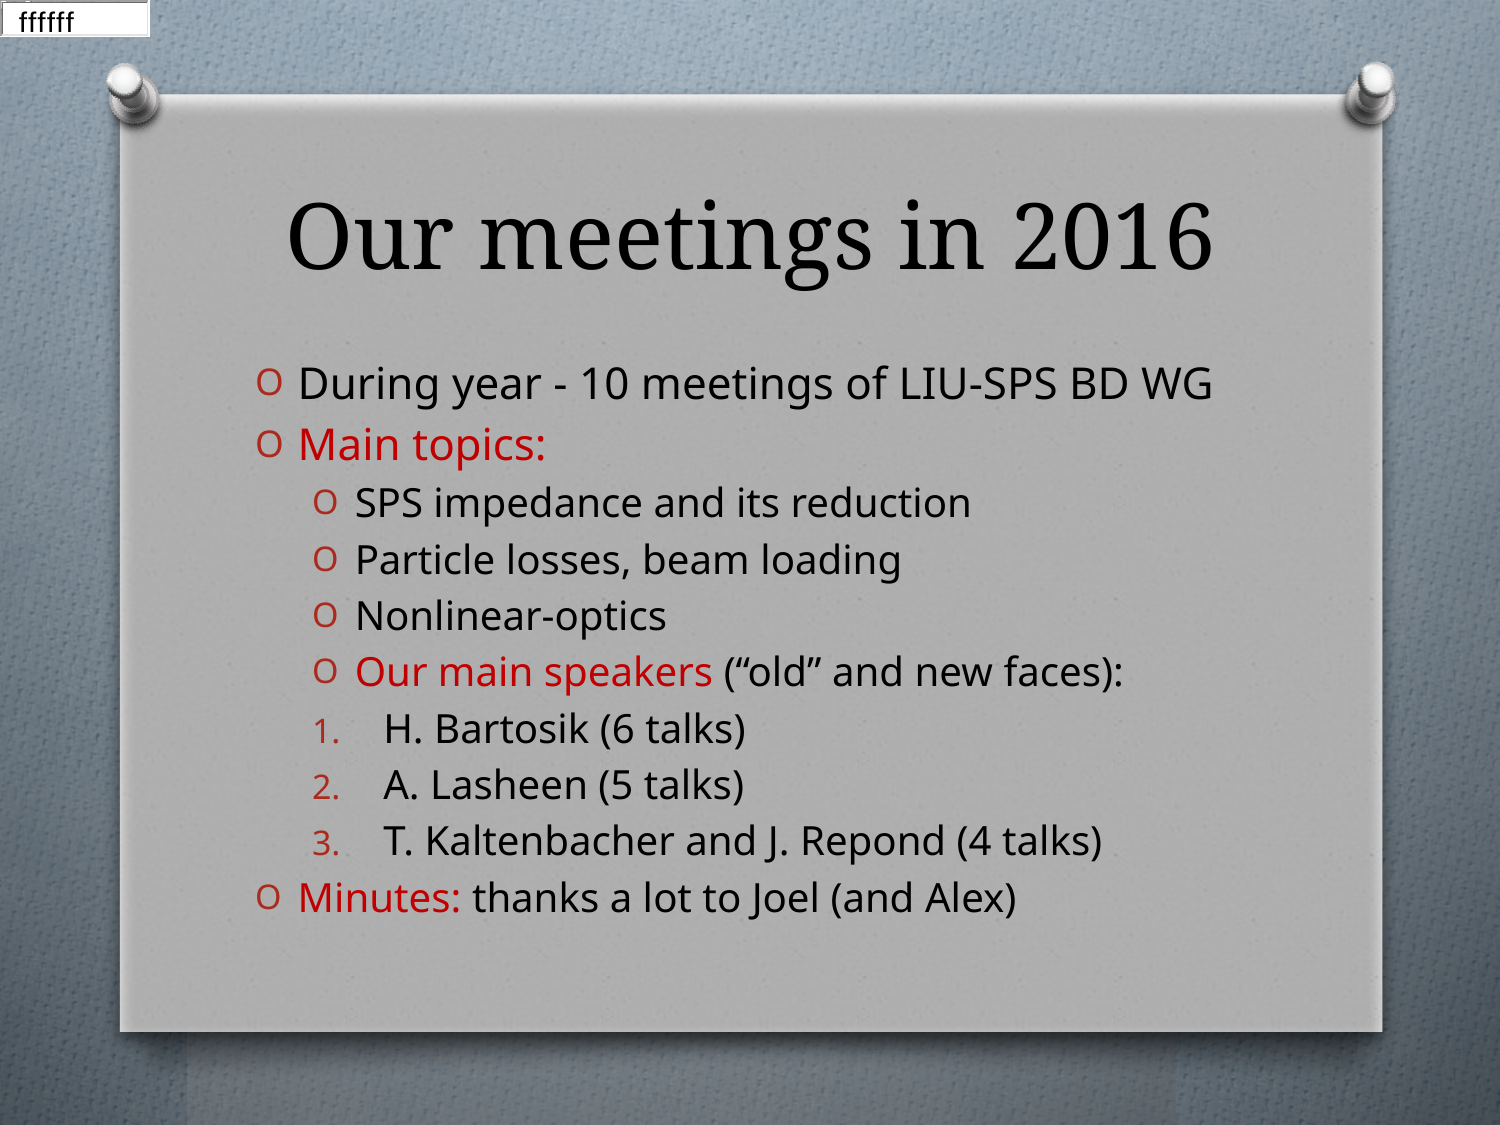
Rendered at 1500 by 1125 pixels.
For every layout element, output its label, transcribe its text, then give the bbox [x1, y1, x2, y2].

picture [1317, 35, 1439, 156]
title Our meetings in 2016 [179, 134, 1323, 332]
picture [75, 44, 198, 153]
list During year - 10 meetings of LIU-SPS BD WG Main topics: SPS impedance and its reduction Particle losses, beam loading Nonlinear-optics Our main speakers (“old” and new faces): H. Bartosik (6 talks) A. Lasheen (5 talks) T. Kaltenbacher and J. Repond (4 talks) Minutes: thanks a lot to Joel (and Alex) [240, 347, 1257, 939]
picture [0, 0, 151, 38]
